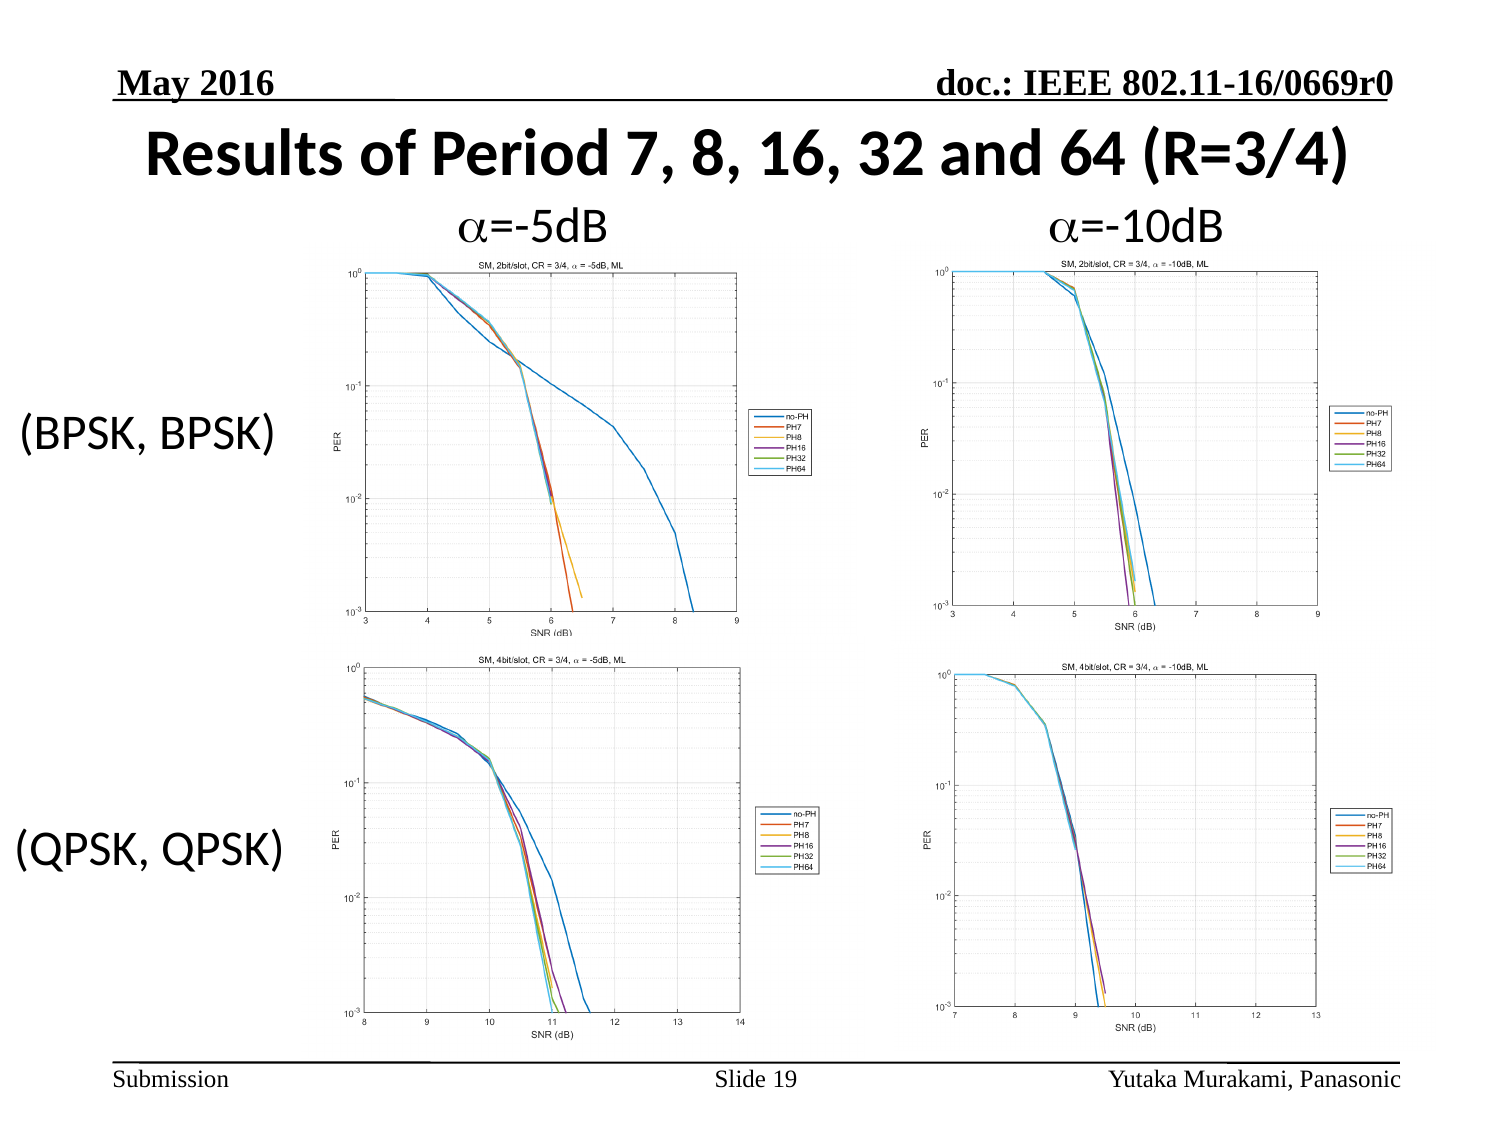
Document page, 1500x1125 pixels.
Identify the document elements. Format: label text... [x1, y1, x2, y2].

text_box Results of Period 7, 8, 16, 32 and 64 (R=3/4) [110, 89, 1386, 208]
text_box (BPSK, BPSK) [3, 391, 298, 471]
picture [300, 242, 865, 1059]
slide_number Slide 19 [712, 1067, 800, 1123]
footer Yutaka Murakami, Panasonic [902, 1061, 1402, 1093]
text_box a=-10dB [1033, 184, 1247, 240]
text_box a=-5dB [442, 184, 656, 240]
text_box (QPSK, QPSK) [0, 808, 295, 887]
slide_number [116, 58, 507, 89]
picture [891, 241, 1436, 1051]
